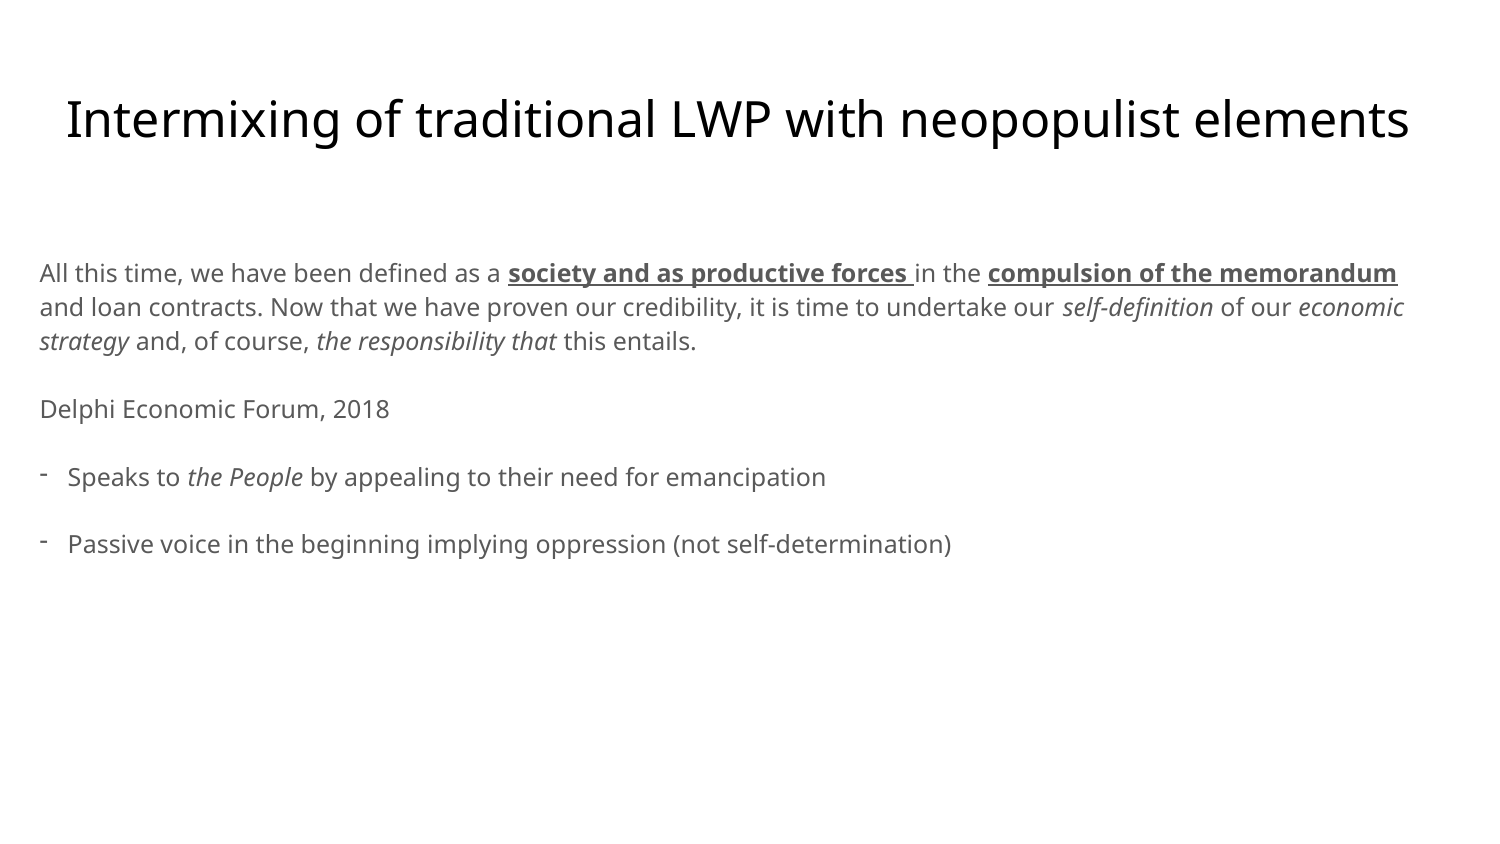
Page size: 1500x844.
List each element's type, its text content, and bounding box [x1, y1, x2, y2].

title Intermixing of traditional LWP with neopopulist elements [51, 72, 1449, 167]
list All this time, we have been defined as a society and as productive forces in the compulsion of the memorandum and loan contracts. Now that we have proven our credibility, it is time to undertake our self-definition of our economic strategy and, of course, the responsibility that this entails. Delphi Economic Forum, 2018 Speaks to the People by appealing to their need for emancipation Passive voice in the beginning implying oppression (not self-determination) [24, 237, 1423, 798]
